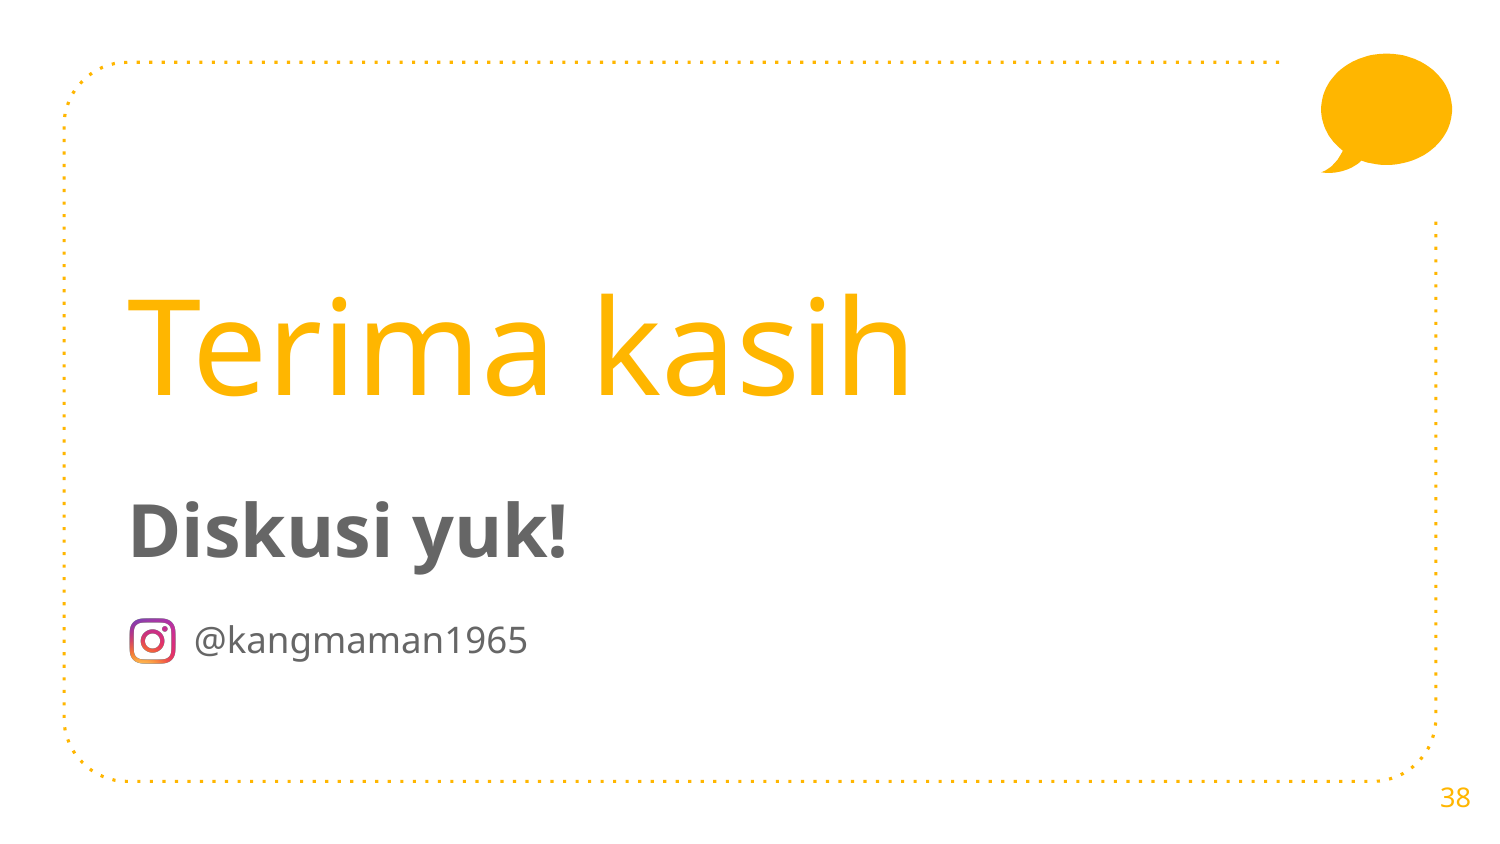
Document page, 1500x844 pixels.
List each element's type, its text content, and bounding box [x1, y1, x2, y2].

title Terima kasih [111, 246, 1195, 439]
text_box [1321, 53, 1453, 173]
slide_number 38 [1423, 767, 1488, 830]
list Diskusi yuk! @kangmaman1965 [111, 468, 1195, 676]
picture [120, 609, 185, 674]
